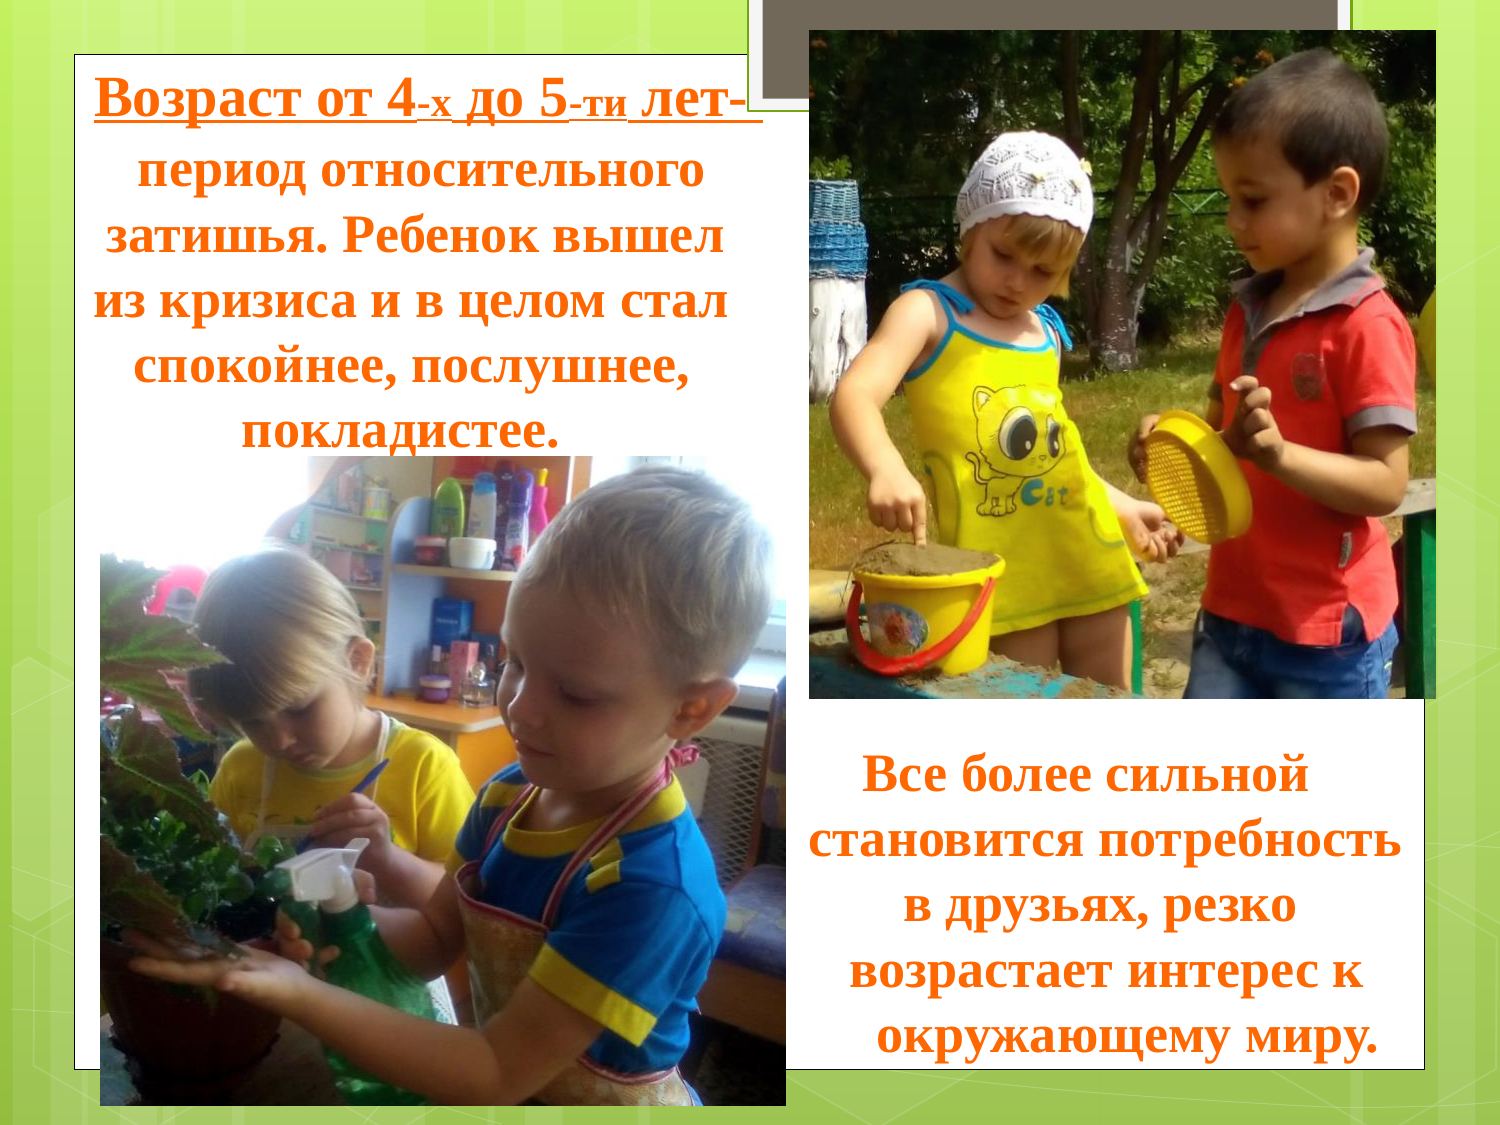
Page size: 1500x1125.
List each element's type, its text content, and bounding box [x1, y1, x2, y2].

picture [808, 30, 1436, 700]
title Возраст от 4-х до 5-ти лет- период относительного затишья. Ребенок вышел из кризиса и в целом стал спокойнее, послушнее, покладистее. Все более сильной становится потребность в друзьях, резко возрастает интерес к окружающему миру. [64, 0, 1447, 1071]
picture [100, 455, 786, 1107]
